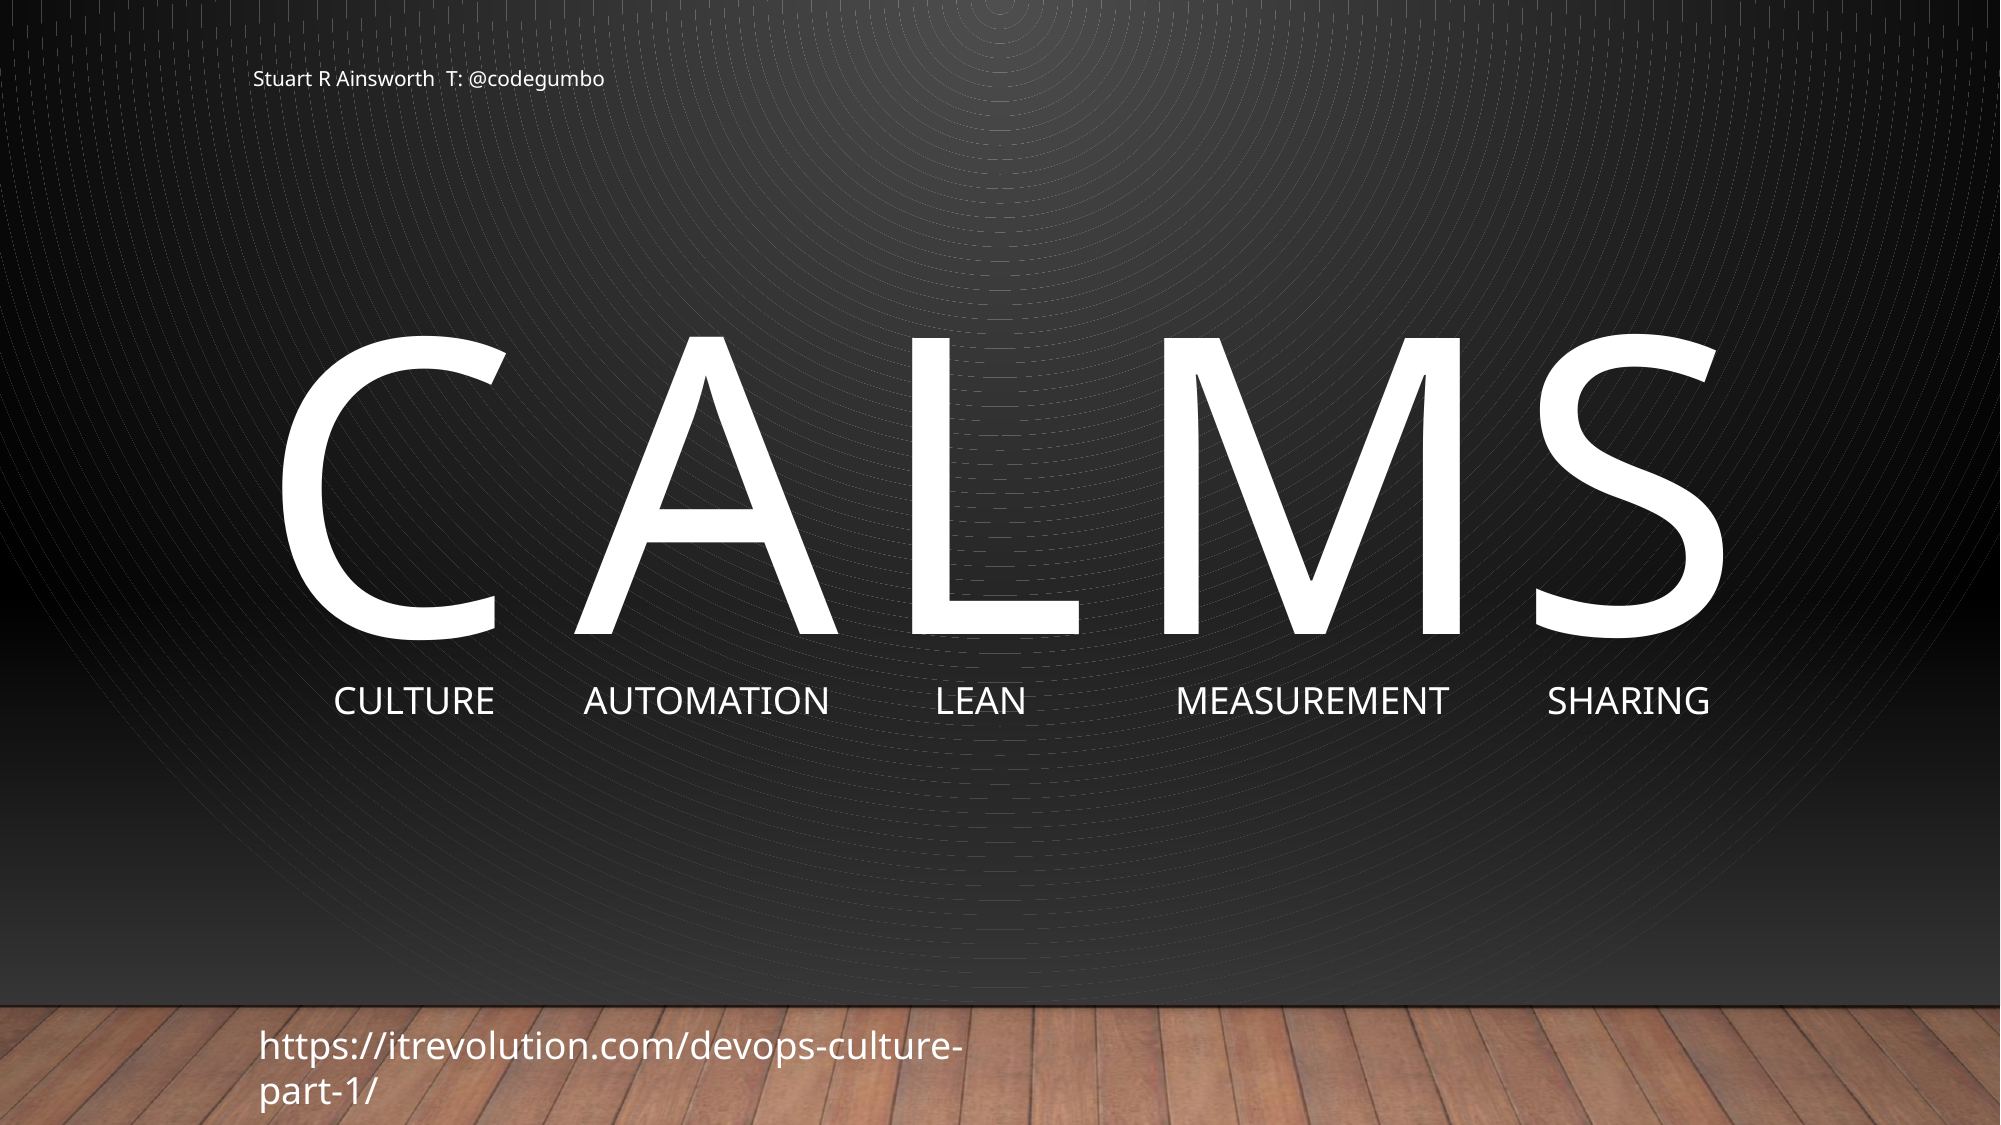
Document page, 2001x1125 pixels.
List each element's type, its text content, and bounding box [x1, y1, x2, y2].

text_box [498, 212, 773, 736]
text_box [180, 214, 597, 738]
text_box https://itrevolution.com/devops-culture-part-1/ [243, 1014, 1000, 1119]
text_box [773, 212, 1104, 736]
footer Stuart R Ainsworth T: @codegumbo [238, 54, 1162, 105]
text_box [1104, 212, 1420, 736]
picture [0, 1005, 2000, 1125]
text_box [1420, 212, 1838, 736]
